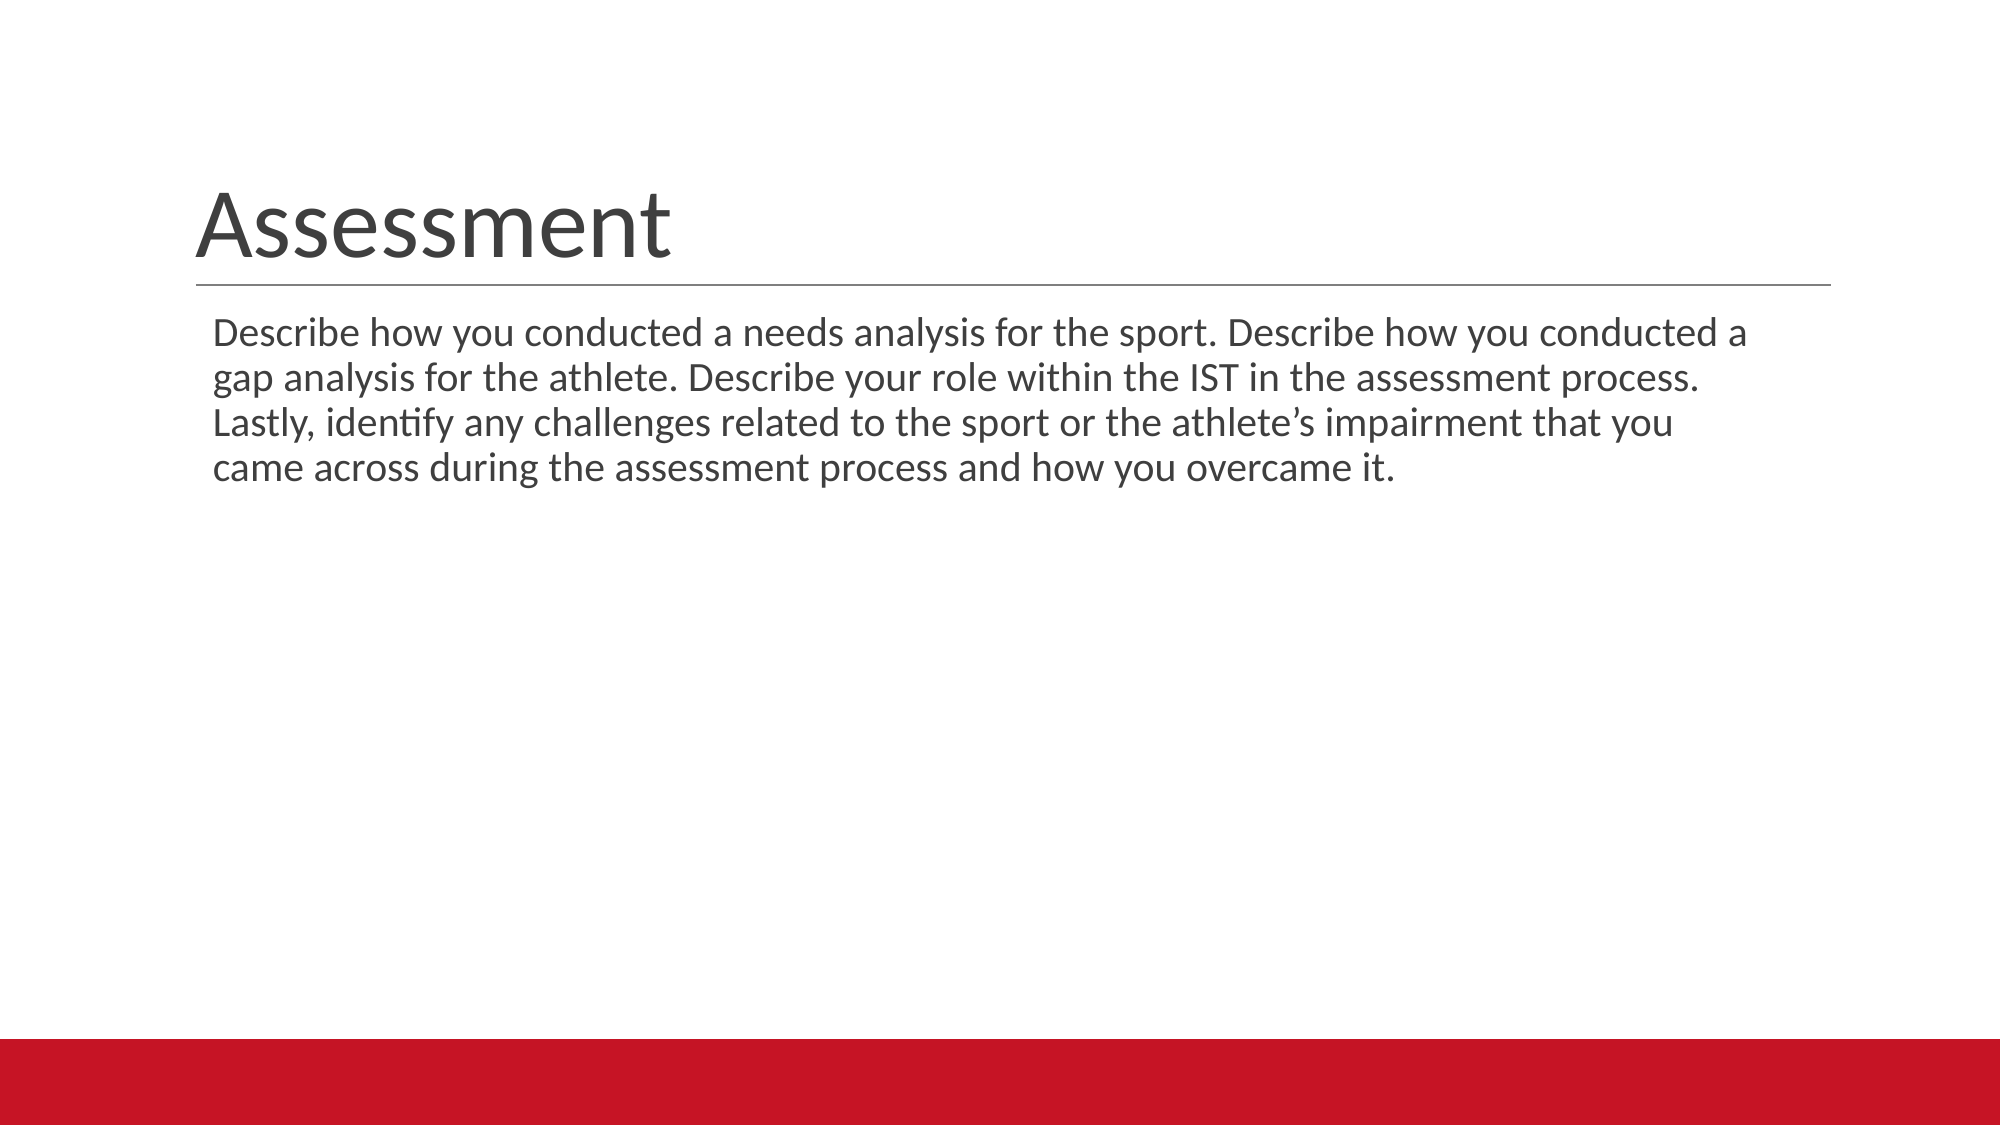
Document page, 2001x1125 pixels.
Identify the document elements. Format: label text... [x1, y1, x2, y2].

title Assessment [180, 47, 1830, 285]
list Describe how you conducted a needs analysis for the sport. Describe how you conducted a gap analysis for the athlete. Describe your role within the IST in the assessment process. Lastly, identify any challenges related to the sport or the athlete’s impairment that you came across during the assessment process and how you overcame it. [180, 302, 1769, 1029]
